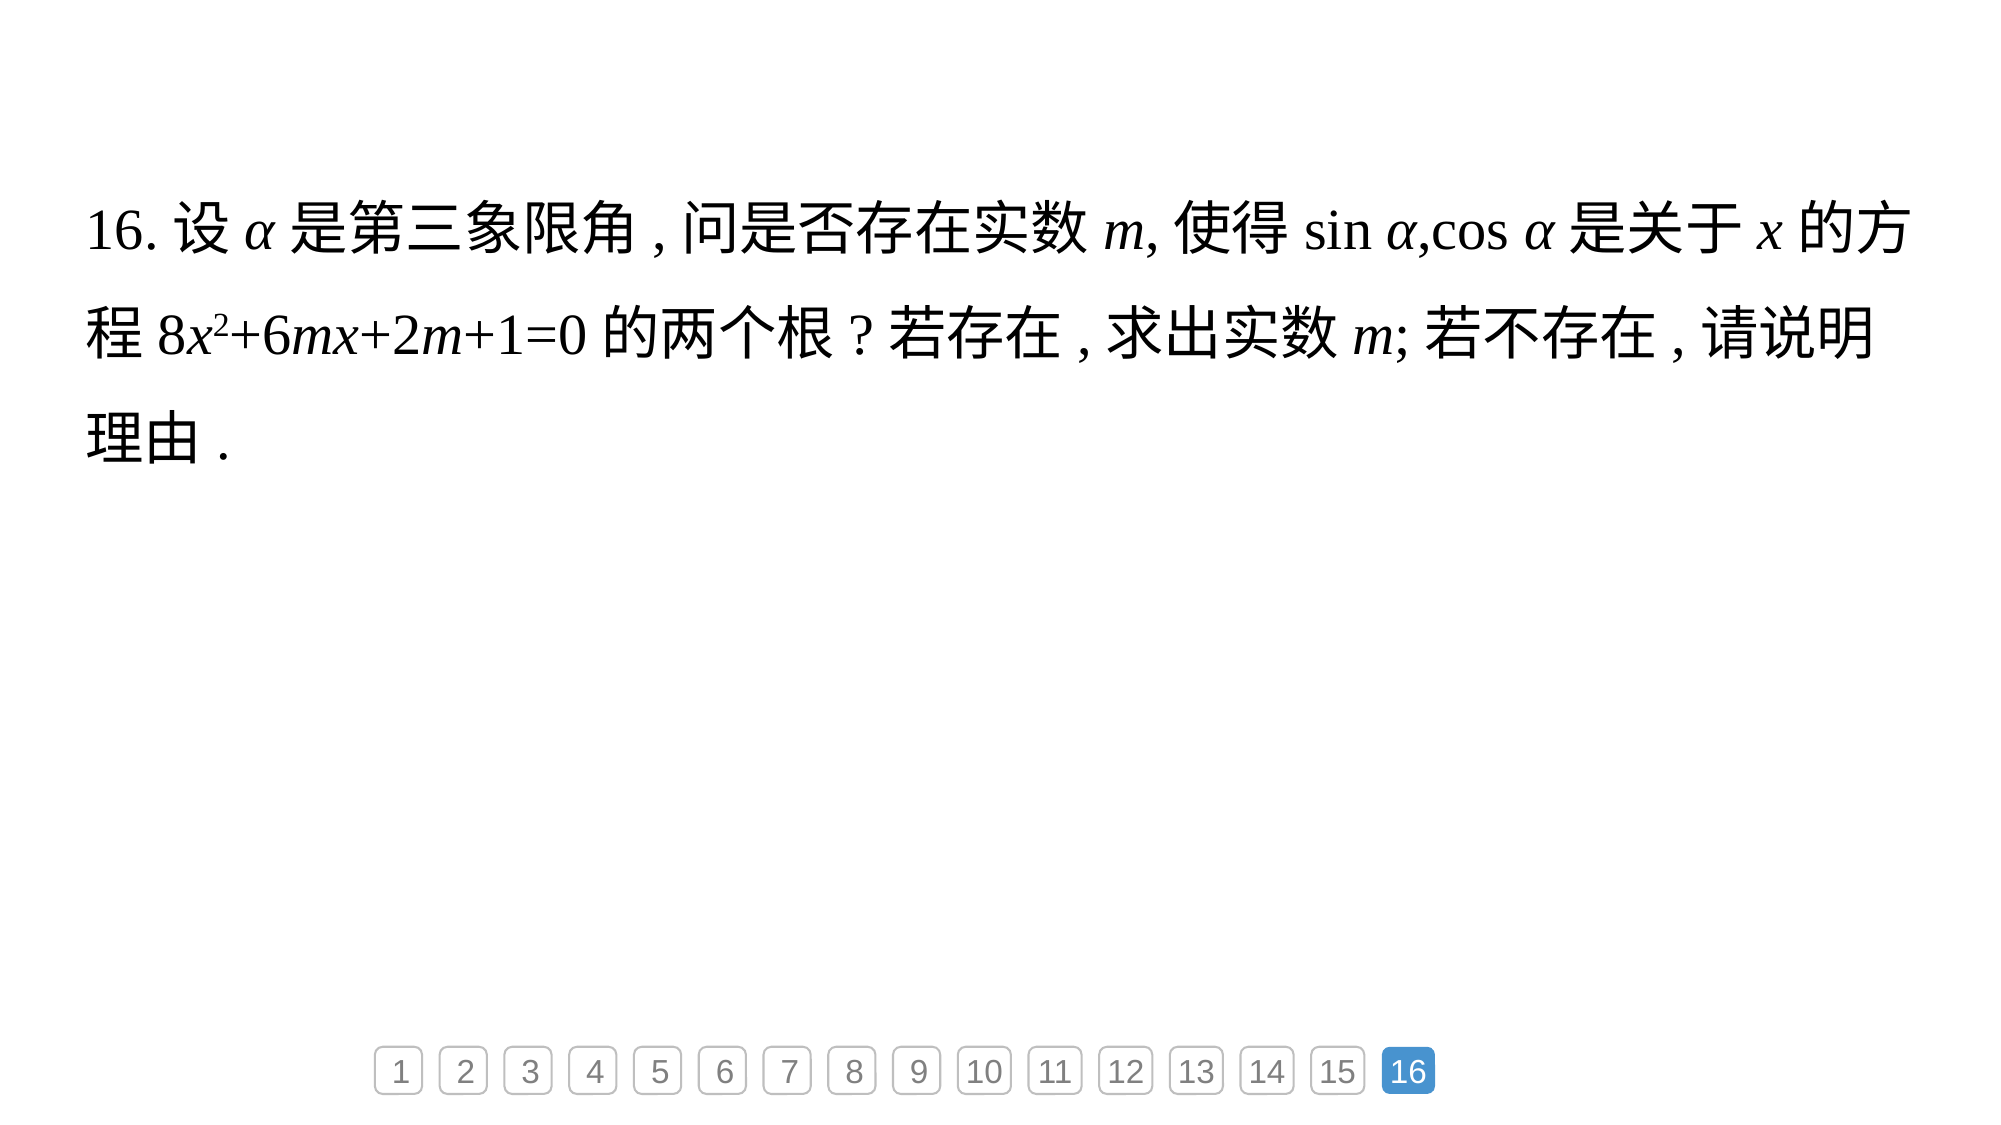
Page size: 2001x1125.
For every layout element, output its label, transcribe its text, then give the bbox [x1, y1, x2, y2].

text_box 12 [1098, 1045, 1154, 1096]
text_box 9 [891, 1045, 942, 1096]
text_box 3 [503, 1045, 553, 1096]
text_box 5 [632, 1045, 683, 1096]
text_box 7 [762, 1045, 812, 1096]
text_box 2 [438, 1045, 488, 1096]
text_box 8 [827, 1045, 877, 1096]
text_box 15 [1310, 1045, 1366, 1096]
text_box 14 [1239, 1045, 1295, 1096]
text_box 6 [697, 1045, 748, 1096]
text_box 4 [568, 1045, 618, 1096]
text_box 10 [956, 1045, 1012, 1096]
text_box 16 [1380, 1045, 1437, 1096]
text_box 16.设α是第三象限角,问是否存在实数m,使得sin α,cos α是关于x的方程8x2+6mx+2m+1=0的两个根?若存在,求出实数m;若不存在,请说明理由. [70, 148, 1936, 479]
text_box 1 [373, 1045, 424, 1096]
text_box 13 [1168, 1045, 1225, 1096]
text_box 11 [1027, 1045, 1083, 1096]
